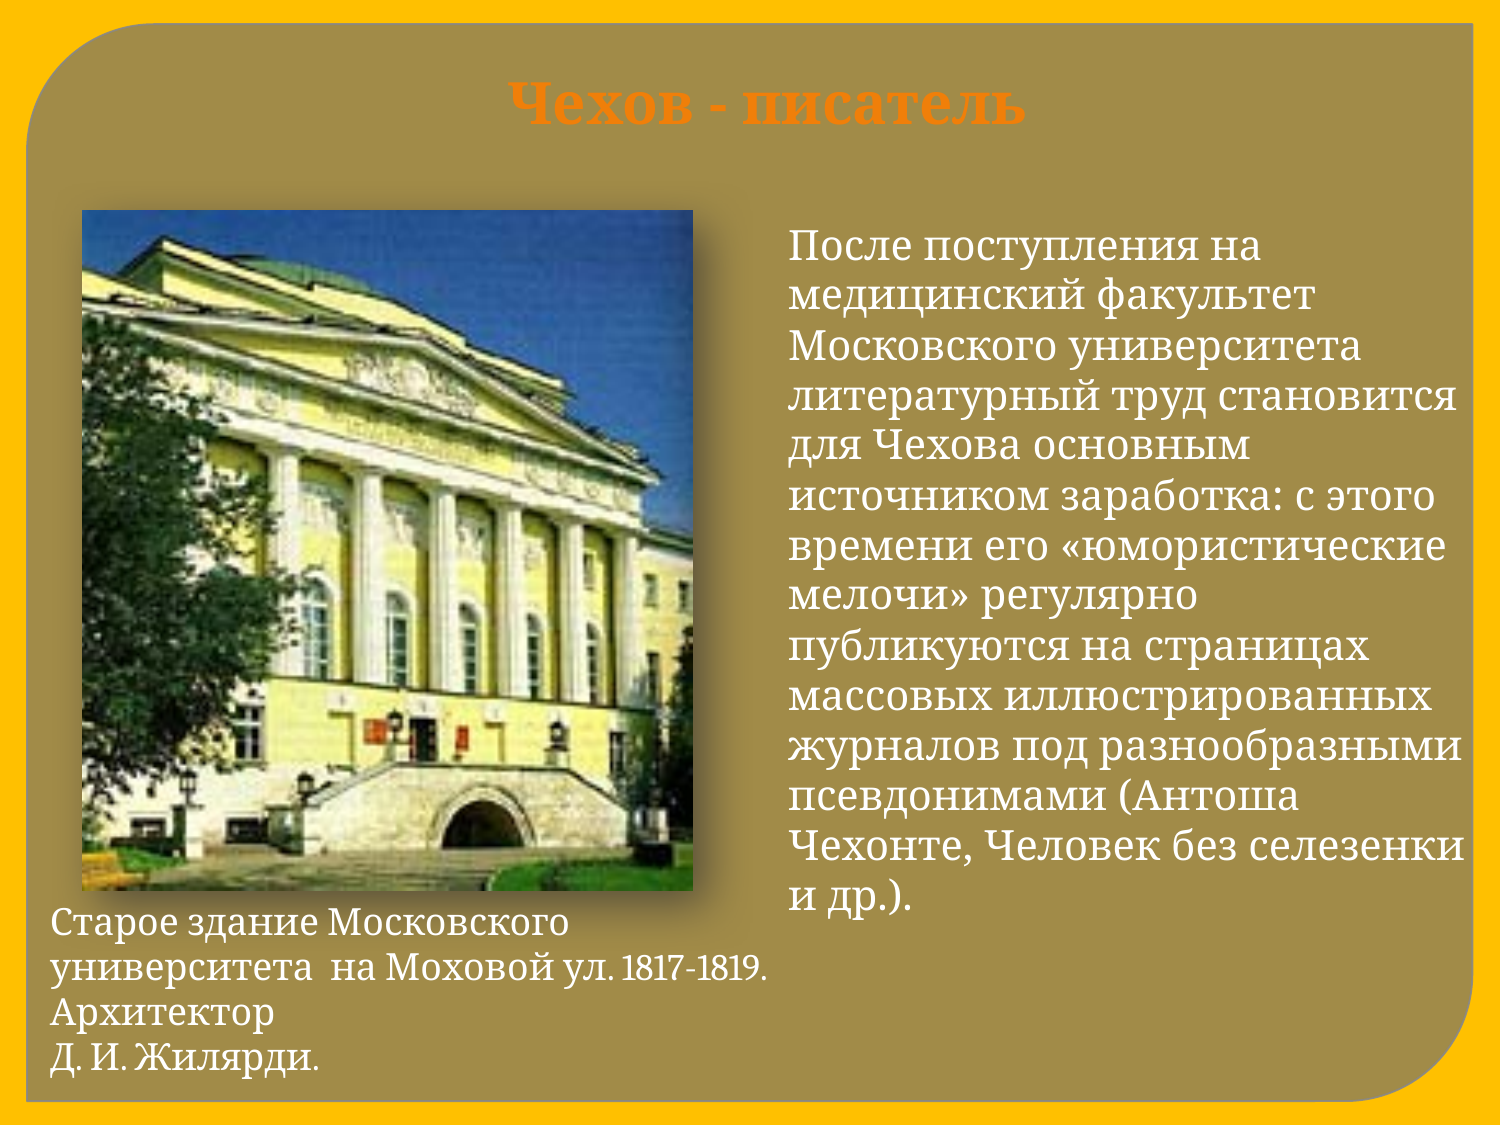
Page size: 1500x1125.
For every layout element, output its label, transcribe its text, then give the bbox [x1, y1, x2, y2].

picture [81, 210, 693, 891]
text_box Старое здание Московского университета на Моховой ул. 1817-1819. Архитектор Д. И. Жилярди. [35, 890, 786, 1086]
text_box После поступления на медицинский факультет Московского университета литературный труд становится для Чехова основным источником заработка: с этого времени его «юмористические мелочи» регулярно публикуются на страницах массовых иллюстрированных журналов под разнообразными псевдонимами (Антоша Чехонте, Человек без селезенки и др.). [773, 210, 1500, 926]
text_box Чехов - писатель [152, 58, 1382, 144]
